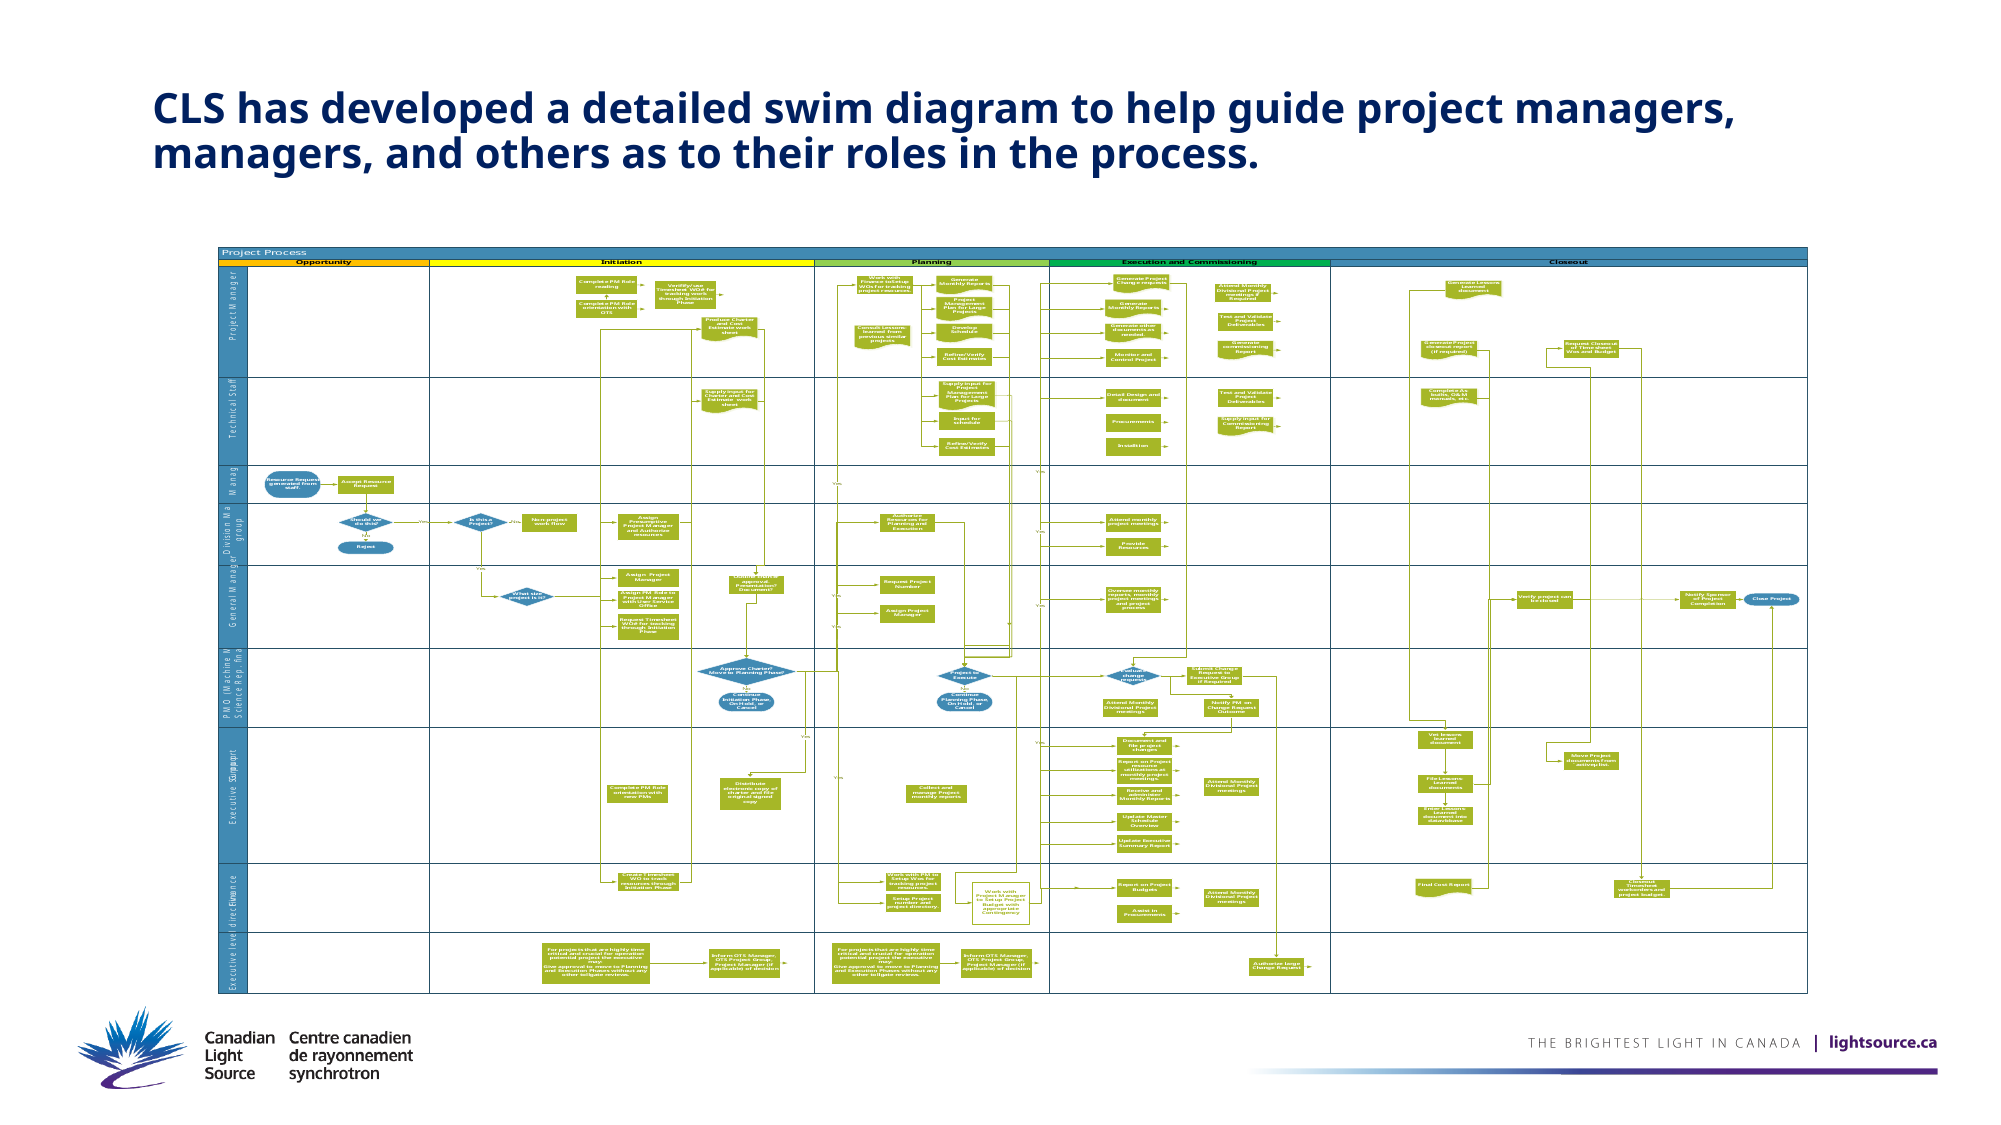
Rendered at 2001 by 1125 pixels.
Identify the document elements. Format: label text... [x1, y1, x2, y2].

title CLS has developed a detailed swim diagram to help guide project managers, managers, and others as to their roles in the process. [137, 59, 1863, 205]
picture [1192, 1028, 1959, 1092]
picture [214, 245, 1808, 994]
picture [77, 1006, 413, 1089]
